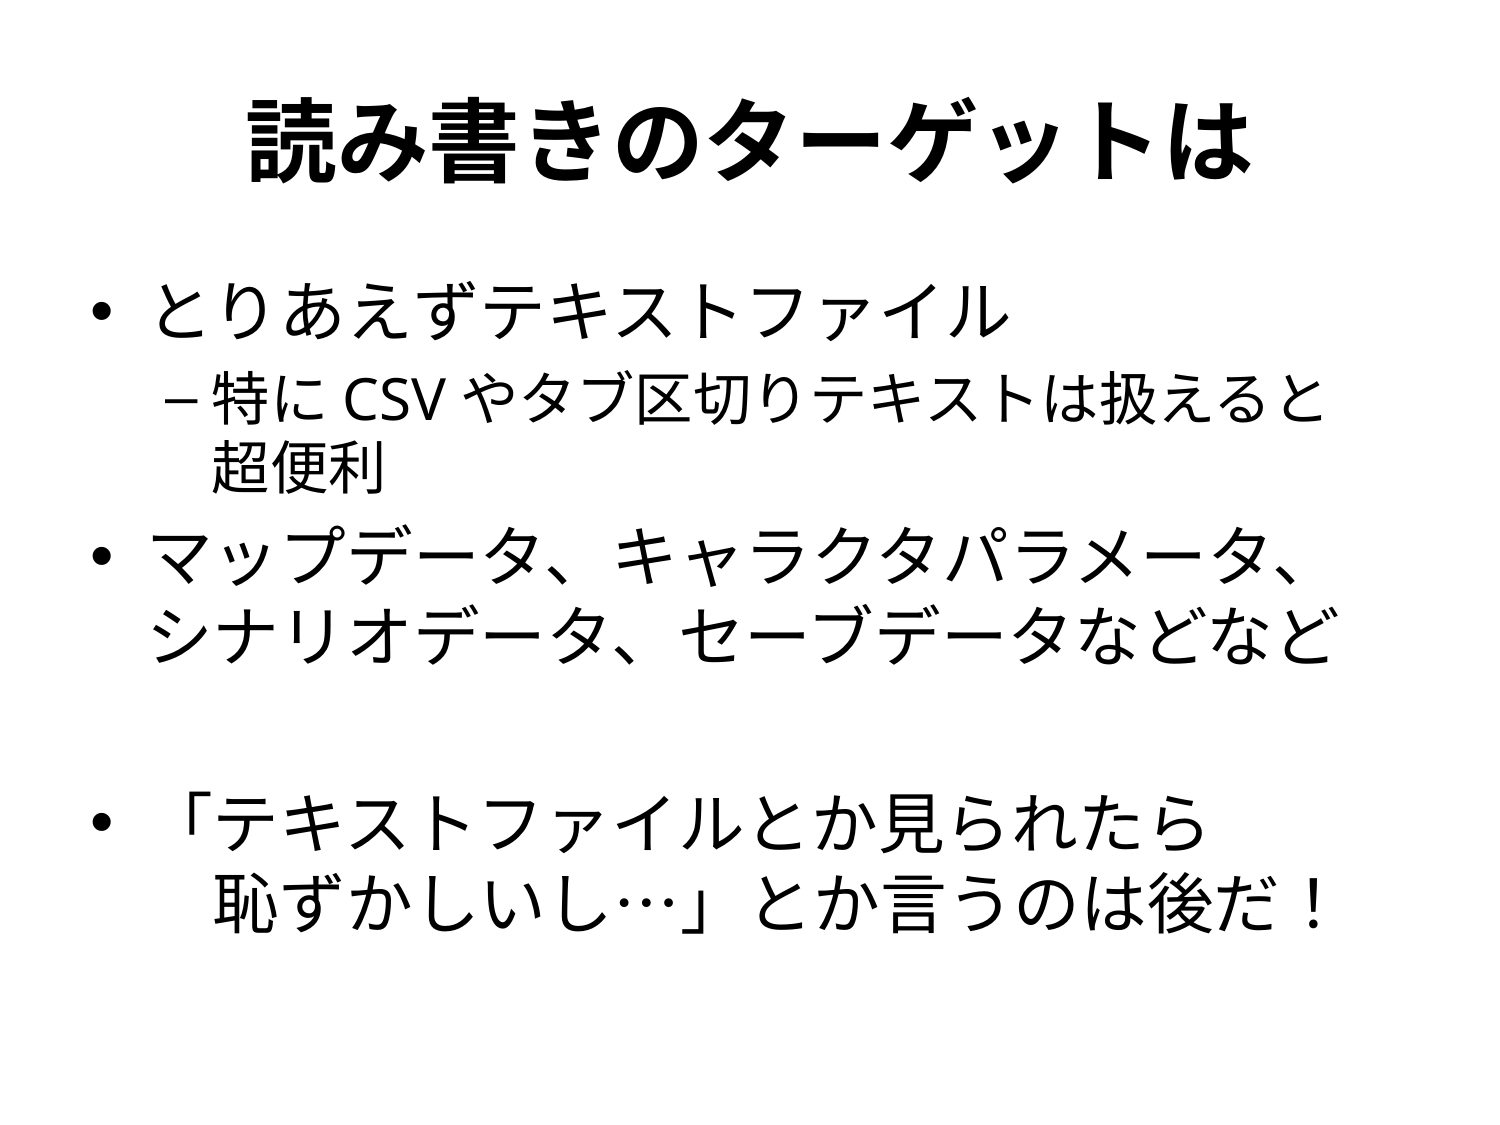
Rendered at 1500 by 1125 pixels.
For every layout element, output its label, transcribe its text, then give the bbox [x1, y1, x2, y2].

list とりあえずテキストファイル 特にCSVやタブ区切りテキストは扱えると 超便利 マップデータ、キャラクタパラメータ、 シナリオデータ、セーブデータなどなど 「テキストファイルとか見られたら 恥ずかしいし…」とか言うのは後だ！ [75, 262, 1425, 1005]
title 読み書きのターゲットは [75, 45, 1425, 233]
